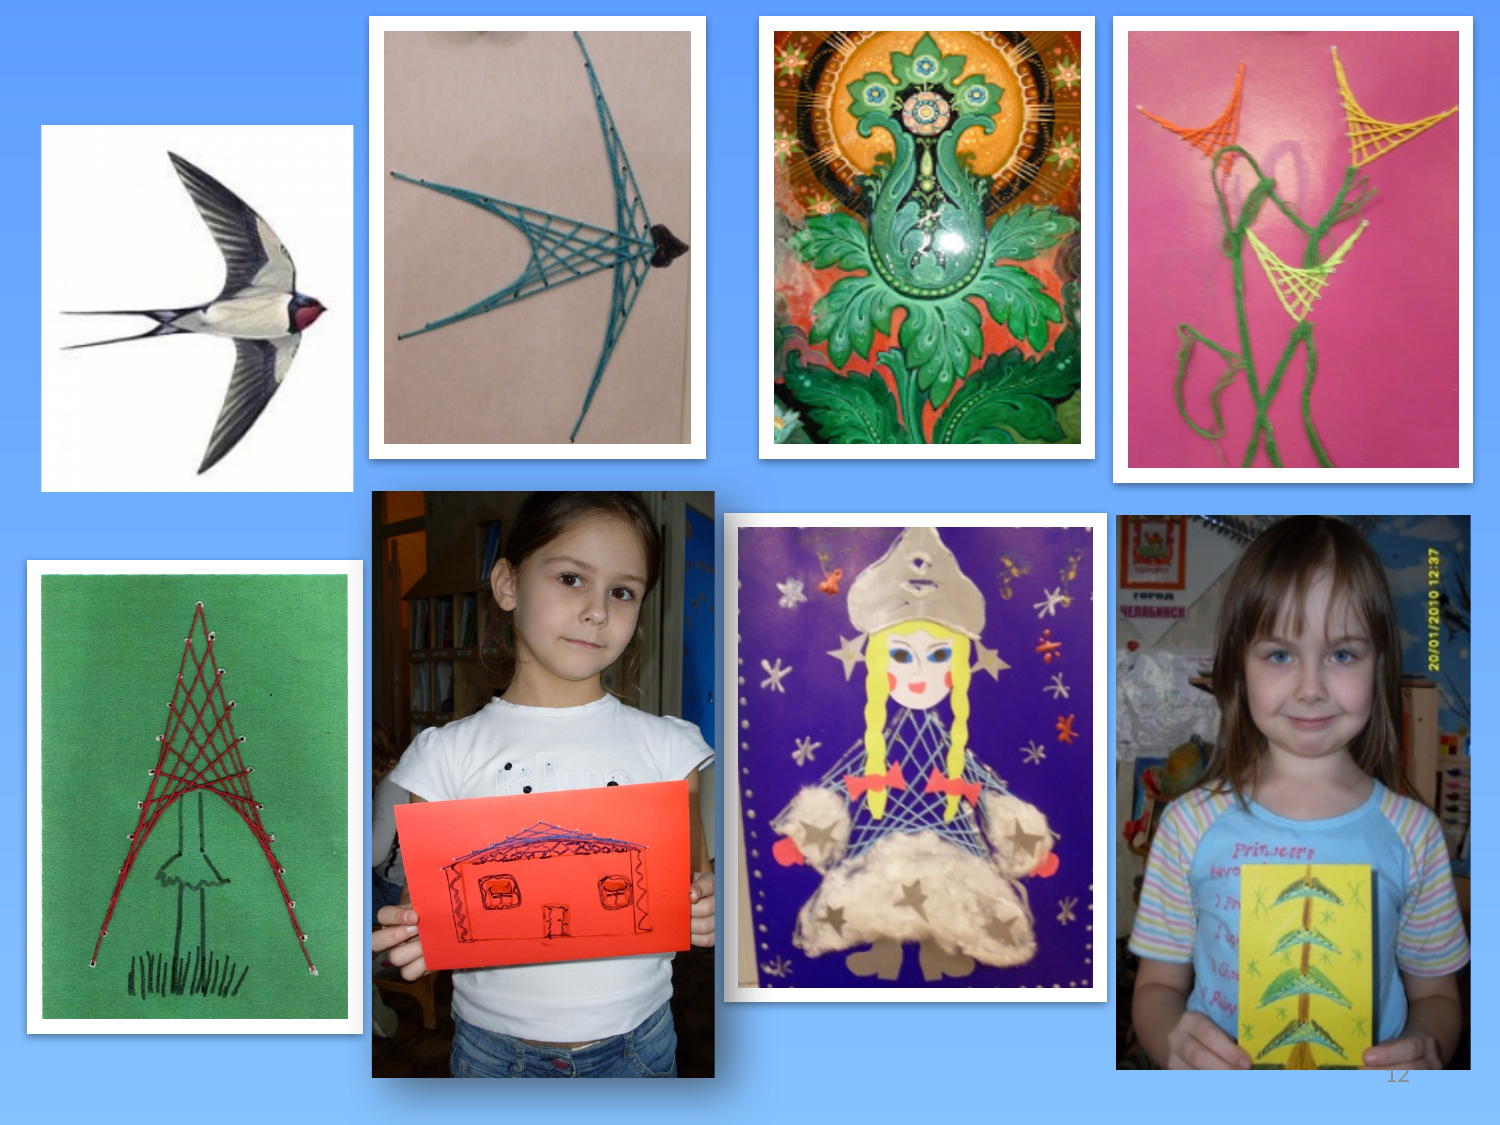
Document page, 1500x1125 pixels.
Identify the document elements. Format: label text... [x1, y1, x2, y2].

picture [41, 574, 349, 1020]
slide_number 12 [1074, 1042, 1425, 1103]
picture [41, 125, 354, 492]
picture [1115, 514, 1471, 1070]
picture [371, 491, 715, 1078]
picture [737, 526, 1093, 988]
picture [773, 30, 1081, 445]
picture [383, 30, 692, 445]
picture [1127, 30, 1459, 469]
